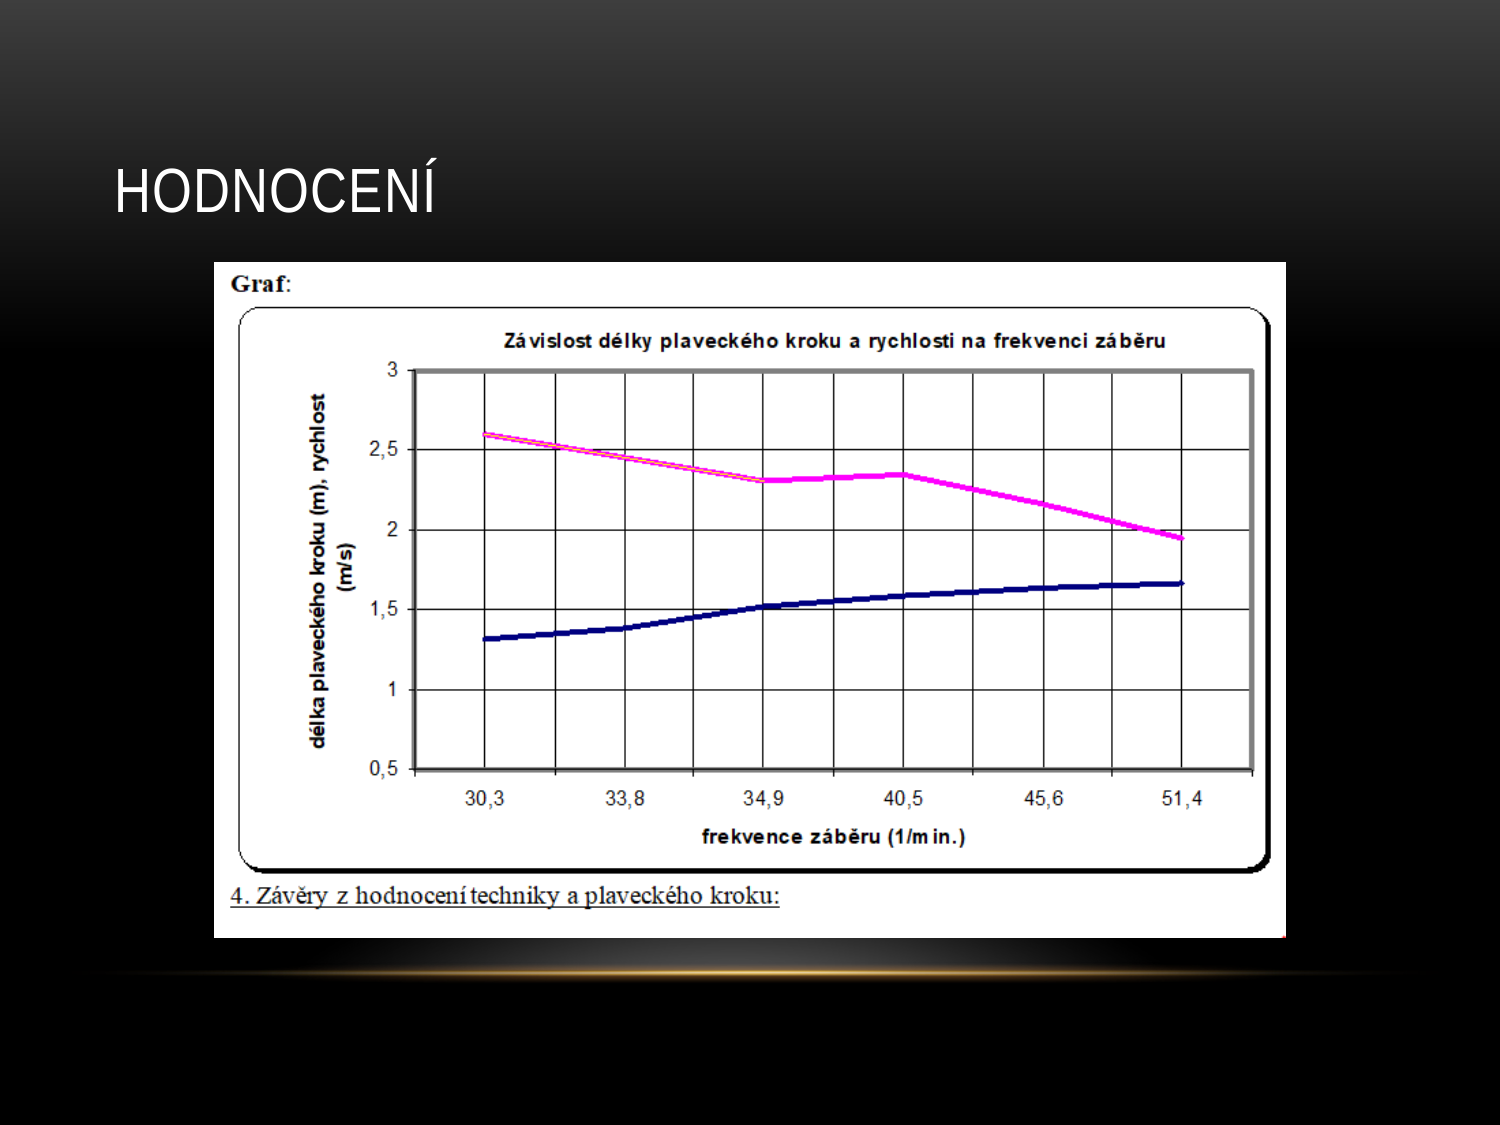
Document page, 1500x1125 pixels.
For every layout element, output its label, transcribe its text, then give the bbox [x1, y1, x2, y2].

title hodnocení [99, 45, 1400, 233]
picture [0, 0, 1500, 1125]
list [213, 262, 1287, 938]
